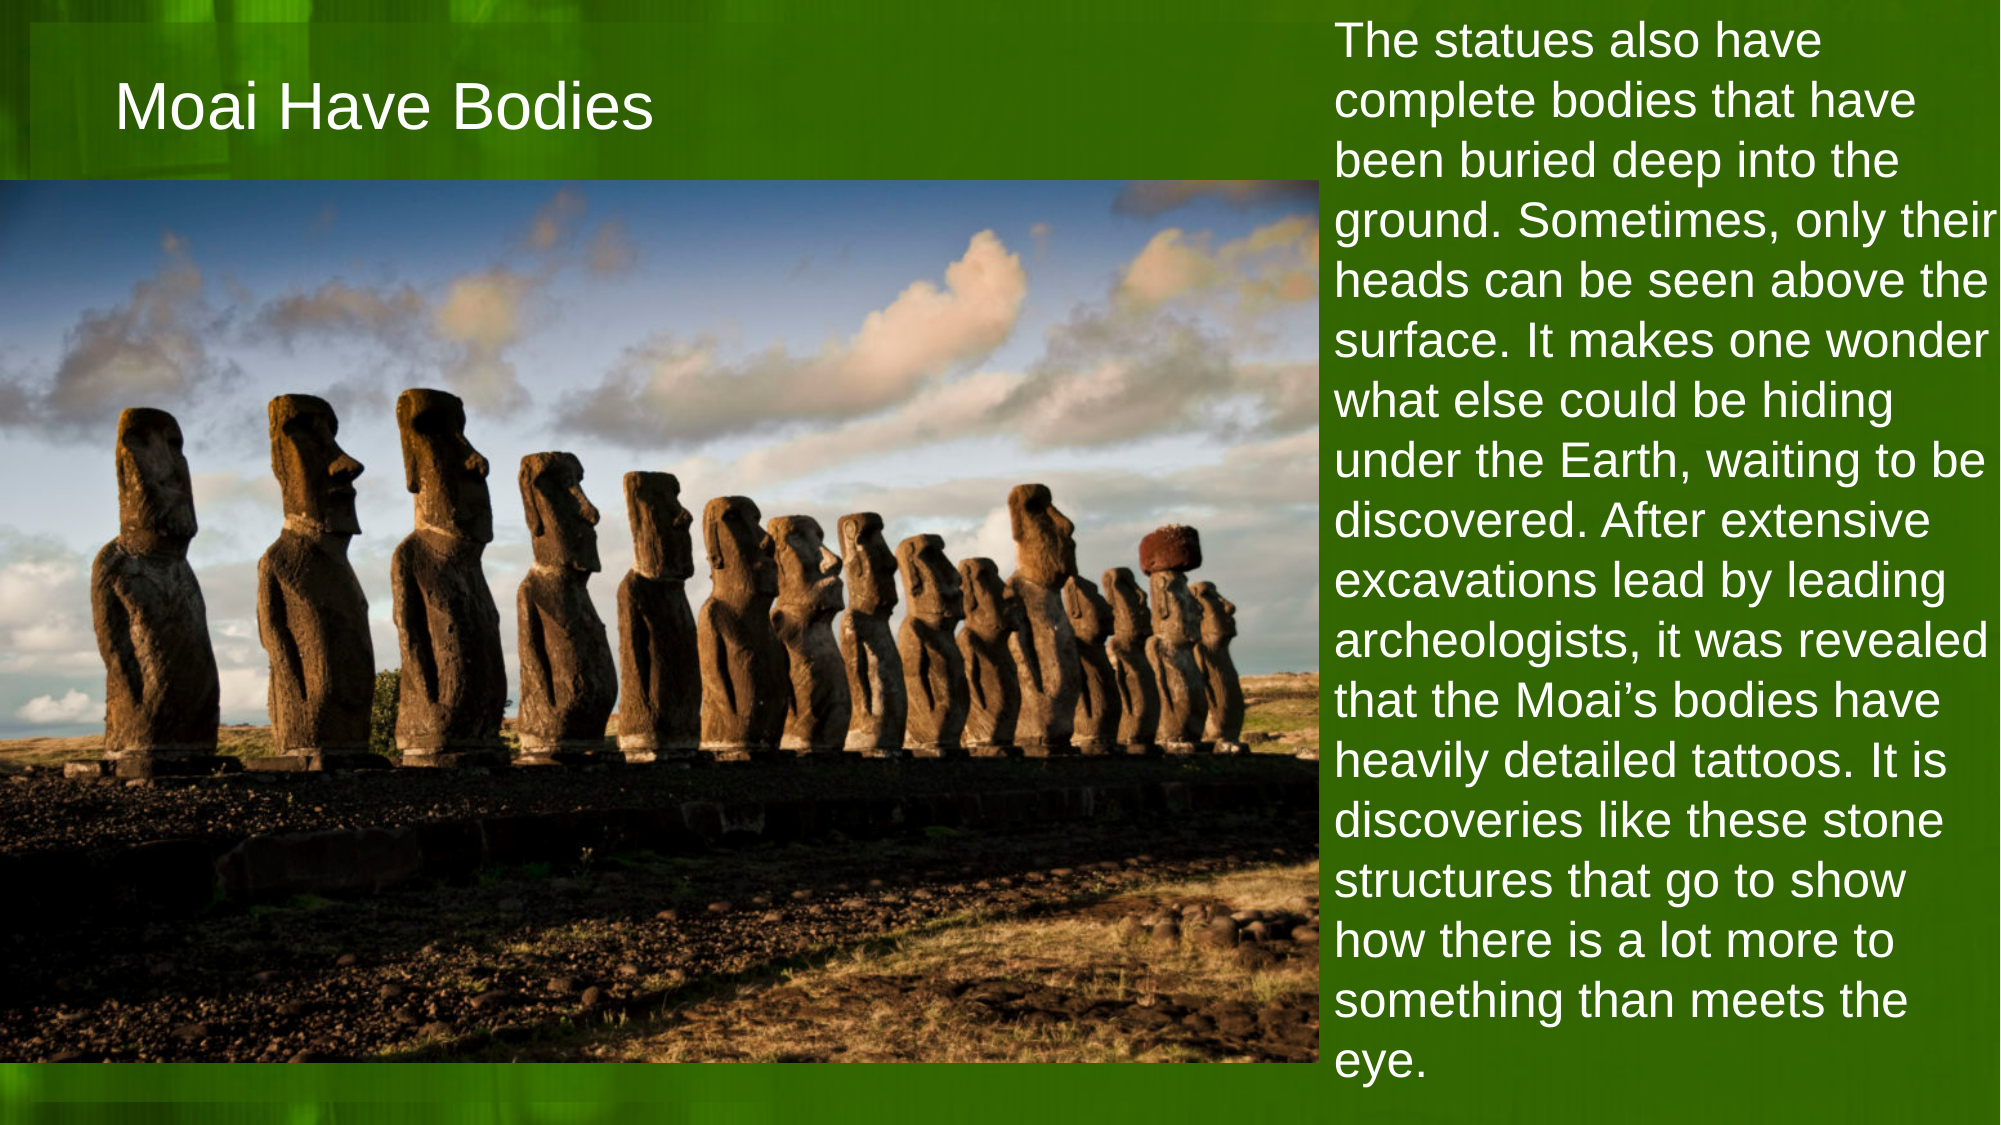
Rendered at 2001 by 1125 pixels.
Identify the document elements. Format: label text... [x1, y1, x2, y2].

picture [0, 0, 1320, 1125]
list The statues also have complete bodies that have been buried deep into the ground. Sometimes, only their heads can be seen above the surface. It makes one wonder what else could be hiding under the Earth, waiting to be discovered. After extensive excavations lead by leading archeologists, it was revealed that the Moai’s bodies have heavily detailed tattoos. It is discoveries like these stone structures that go to show how there is a lot more to something than meets the eye. [1319, 0, 2000, 1125]
title Moai Have Bodies [99, 45, 1319, 150]
